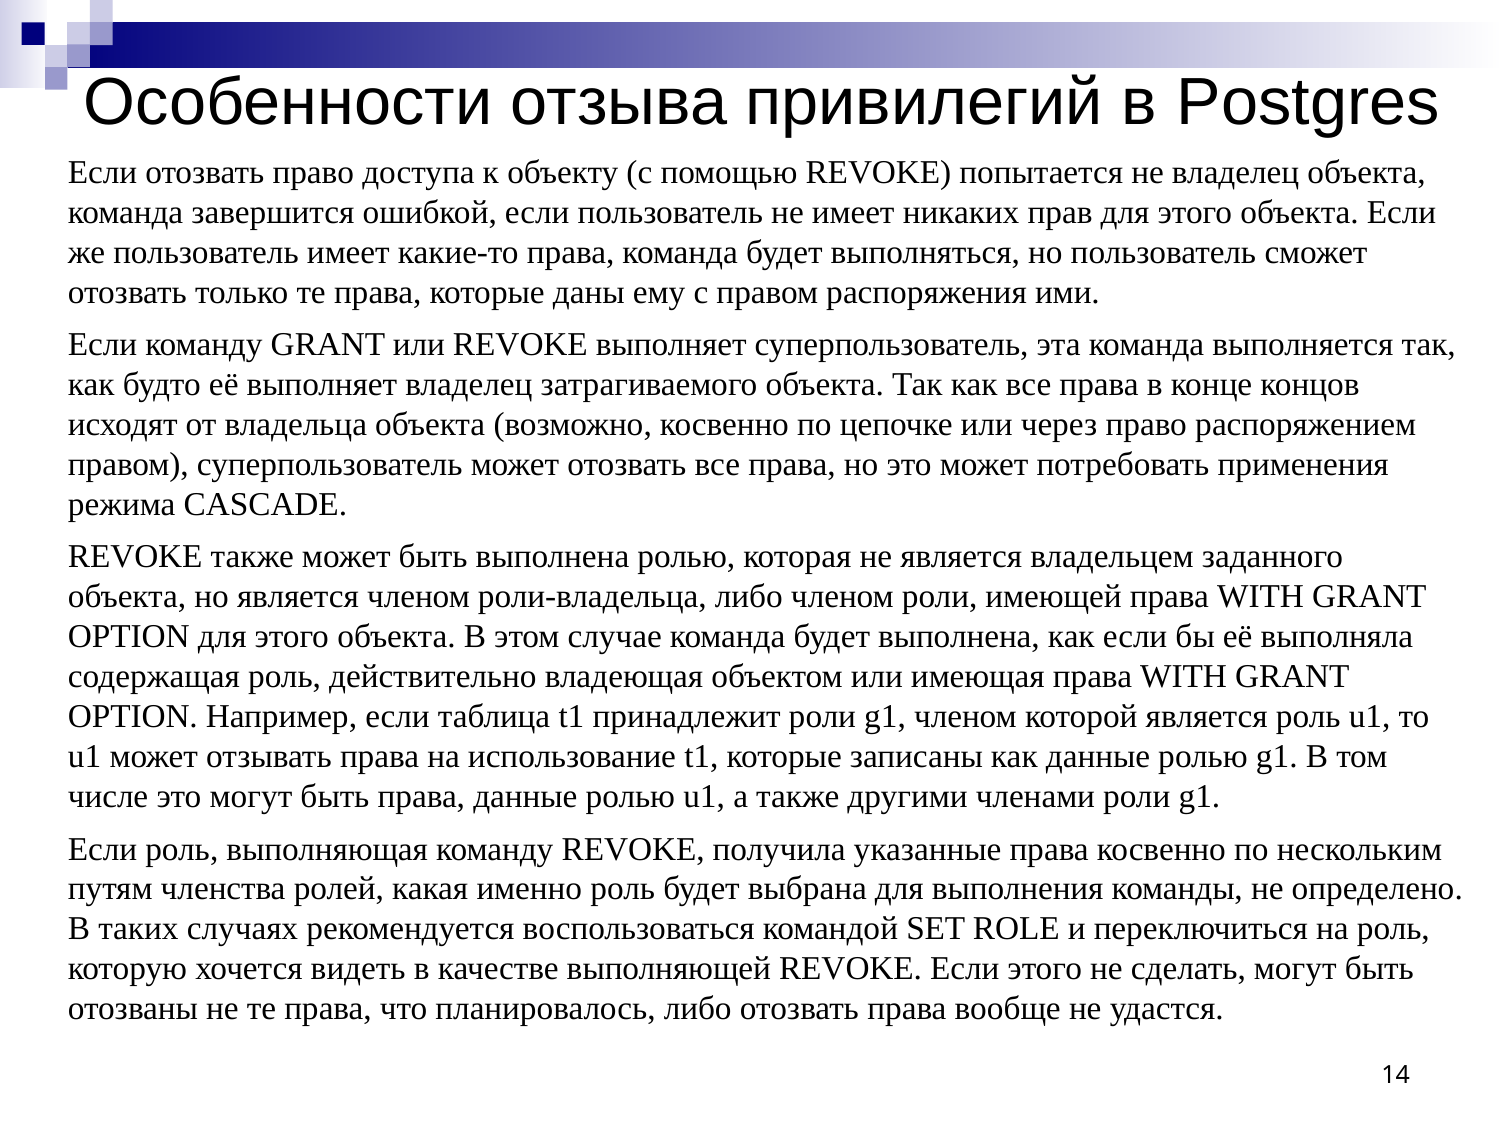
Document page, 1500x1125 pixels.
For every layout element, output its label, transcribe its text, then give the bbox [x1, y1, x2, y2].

text_box Если отозвать право доступа к объекту (с помощью REVOKE) попытается не владелец объекта, команда завершится ошибкой, если пользователь не имеет никаких прав для этого объекта. Если же пользователь имеет какие-то права, команда будет выполняться, но пользователь сможет отозвать только те права, которые даны ему с правом распоряжения ими. Если команду GRANT или REVOKE выполняет суперпользователь, эта команда выполняется так, как будто её выполняет владелец затрагиваемого объекта. Так как все права в конце концов исходят от владельца объекта (возможно, косвенно по цепочке или через право распоряжением правом), суперпользователь может отозвать все права, но это может потребовать применения режима CASCADE. REVOKE также может быть выполнена ролью, которая не является владельцем заданного объекта, но является членом роли-владельца, либо членом роли, имеющей права WITH GRANT OPTION для этого объекта. В этом случае команда будет выполнена, как если бы её выполняла содержащая роль, действительно владеющая объектом или имеющая права WITH GRANT OPTION. Например, если таблица t1 принадлежит роли g1, членом которой является роль u1, то u1 может отзывать права на использование t1, которые записаны как данные ролью g1. В том числе это могут быть права, данные ролью u1, а также другими членами роли g1. Если роль, выполняющая команду REVOKE, получила указанные права косвенно по нескольким путям членства ролей, какая именно роль будет выбрана для выполнения команды, не определено. В таких случаях рекомендуется воспользоваться командой SET ROLE и переключиться на роль, которую хочется видеть в качестве выполняющей REVOKE. Если этого не сделать, могут быть отозваны не те права, что планировалось, либо отозвать права вообще не удастся. [53, 142, 1483, 1034]
title Особенности отзыва привилегий в Postgres [53, 42, 1471, 142]
slide_number 14 [1074, 1025, 1425, 1100]
